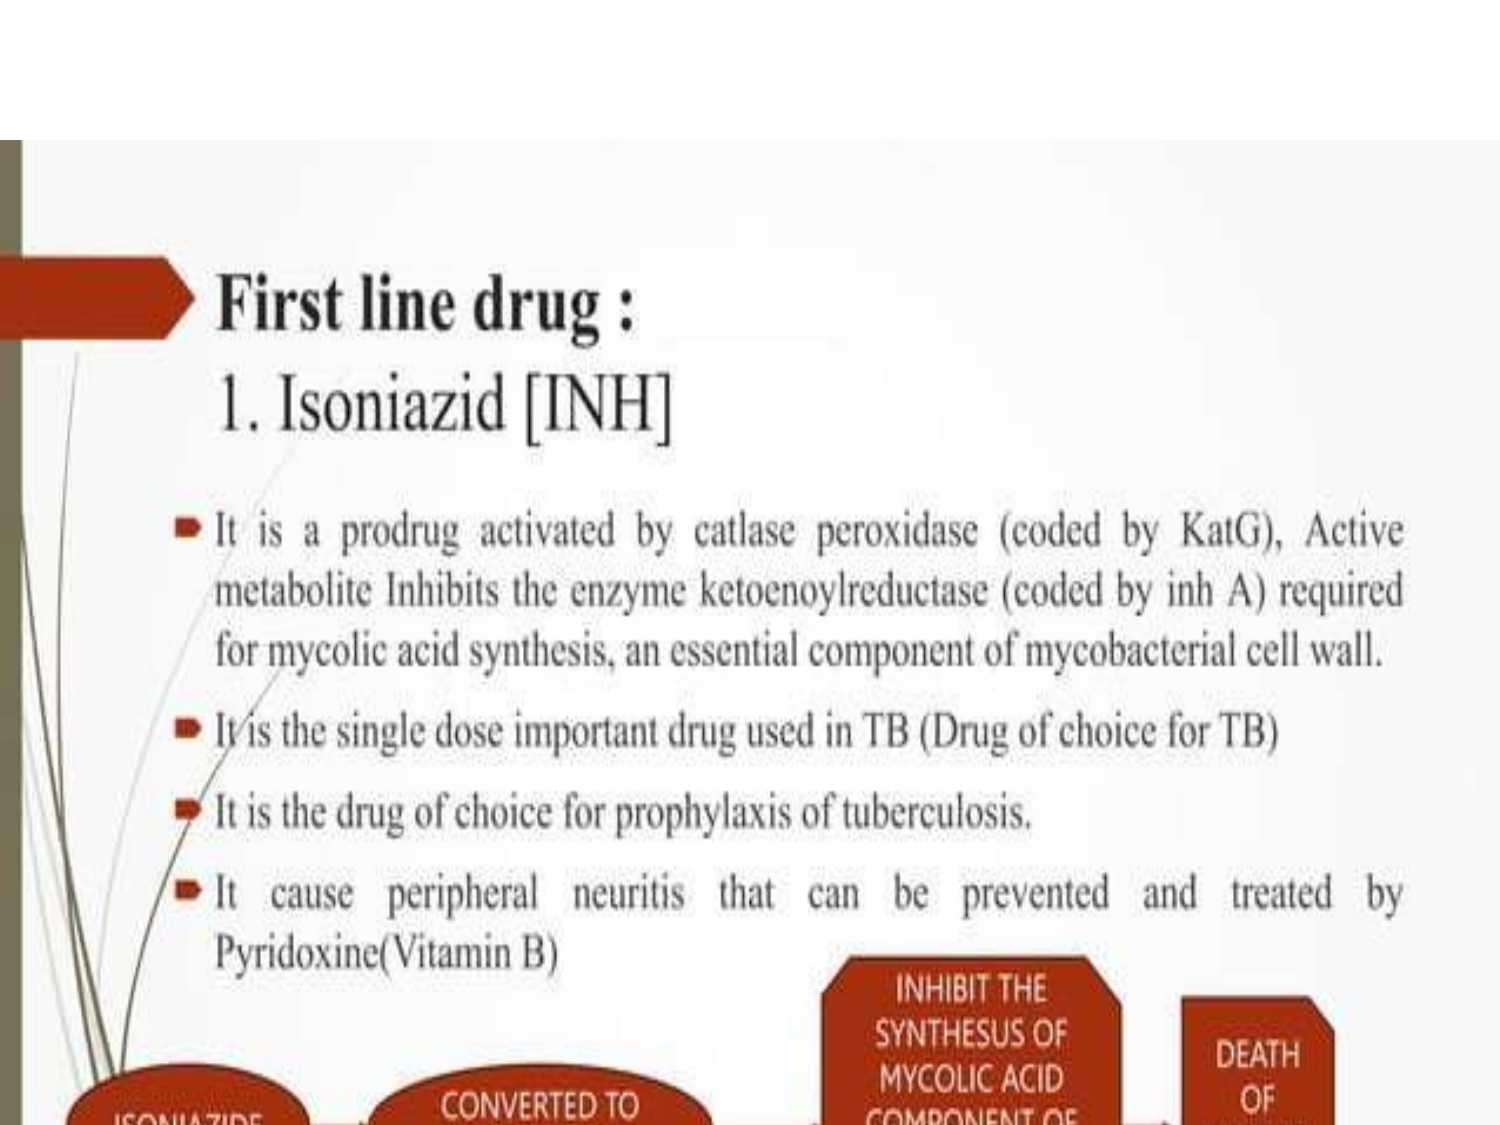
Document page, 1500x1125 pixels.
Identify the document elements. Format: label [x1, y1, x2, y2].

picture [0, 139, 1500, 1125]
